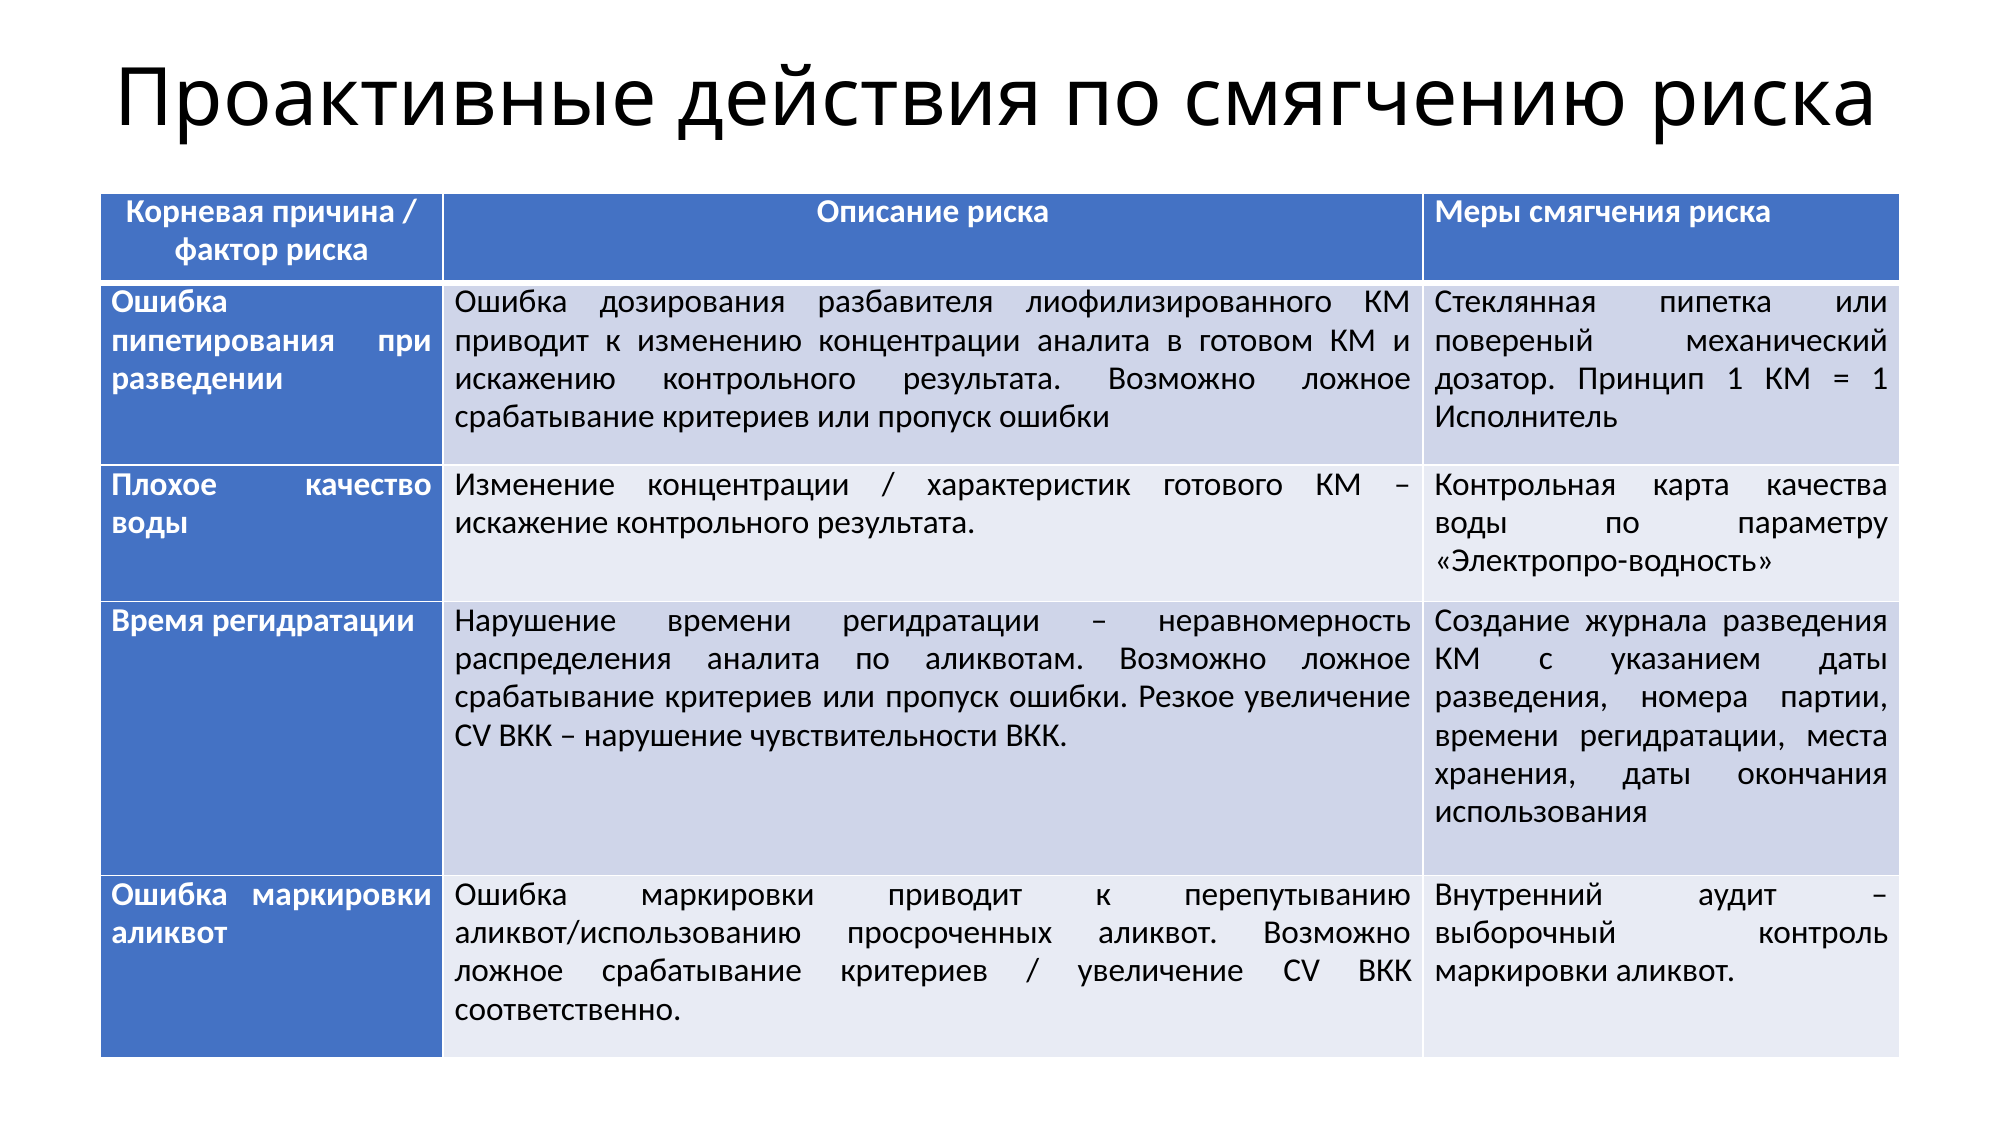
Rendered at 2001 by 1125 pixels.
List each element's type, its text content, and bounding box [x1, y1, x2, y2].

table_cell Ошибка маркировки приводит к перепутыванию аликвот/использованию просроченных аликвот. Возможно ложное срабатывание критериев / увеличение CV ВКК соответственно. [444, 876, 1422, 1057]
table_cell Изменение концентрации / характеристик готового КМ – искажение контрольного результата. [444, 466, 1422, 601]
table_cell Ошибка маркировки аликвот [101, 876, 442, 1057]
table_header Меры смягчения риска [1424, 194, 1899, 280]
table_cell Время регидратации [101, 602, 442, 875]
table_cell Внутренний аудит – выборочный контроль маркировки аликвот. [1424, 876, 1899, 1057]
table_cell Нарушение времени регидратации – неравномерность распределения аналита по аликвотам. Возможно ложное срабатывание критериев или пропуск ошибки. Резкое увеличение CV ВКК – нарушение чувствительности ВКК. [444, 602, 1422, 875]
table_cell Ошибка дозирования разбавителя лиофилизированного КМ приводит к изменению концентрации аналита в готовом КМ и искажению контрольного результата. Возможно ложное срабатывание критериев или пропуск ошибки [444, 286, 1422, 464]
table_cell Ошибка пипетирования при разведении [101, 286, 442, 464]
table_cell Создание журнала разведения КМ с указанием даты разведения, номера партии, времени регидратации, места хранения, даты окончания использования [1424, 602, 1899, 875]
table_cell Стеклянная пипетка или повереный механический дозатор. Принцип 1 КМ = 1 Исполнитель [1424, 286, 1899, 464]
table_cell Контрольная карта качества воды по параметру «Электропро-водность» [1424, 466, 1899, 601]
table_cell Плохое качество воды [101, 466, 442, 601]
title Проактивные действия по смягчению риска [99, 5, 1900, 192]
table_header Описание риска [444, 194, 1422, 280]
table_header Корневая причина / фактор риска [101, 194, 442, 280]
